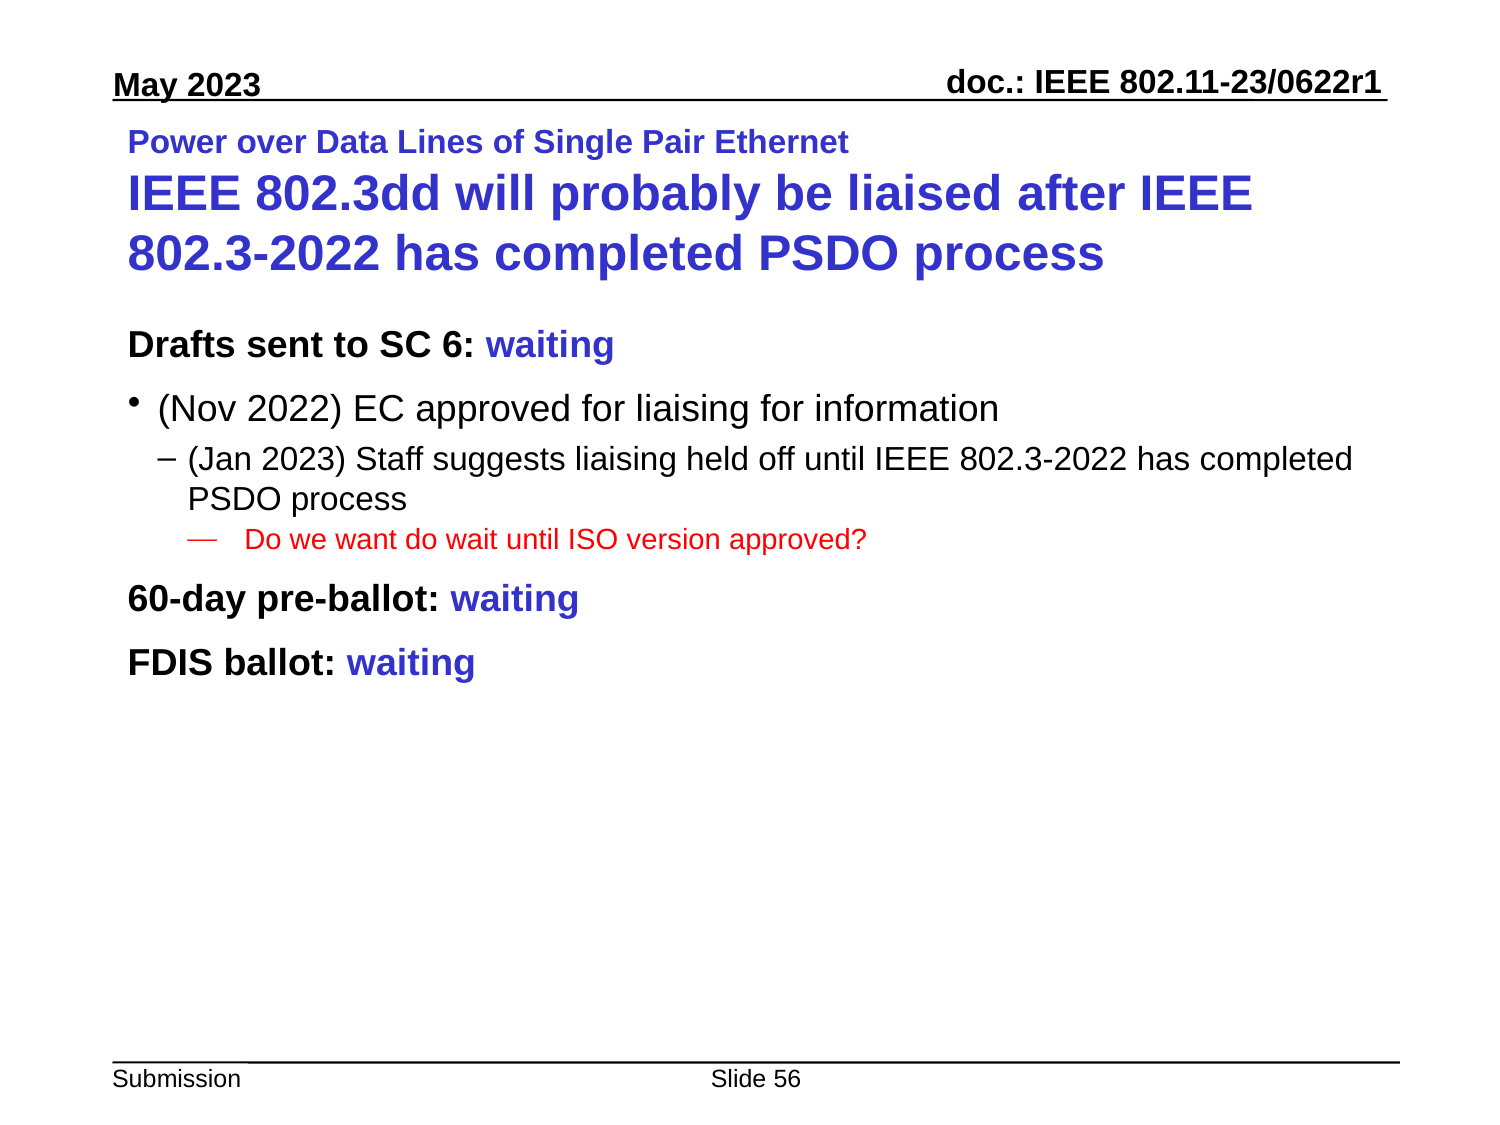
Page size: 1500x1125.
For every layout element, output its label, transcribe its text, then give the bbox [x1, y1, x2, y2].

title Power over Data Lines of Single Pair Ethernet IEEE 802.3dd will probably be liaised after IEEE 802.3-2022 has completed PSDO process [112, 112, 1388, 288]
list Drafts sent to SC 6: waiting (Nov 2022) EC approved for liaising for information (Jan 2023) Staff suggests liaising held off until IEEE 802.3-2022 has completed PSDO process Do we want do wait until ISO version approved? 60-day pre-ballot: waiting FDIS ballot: waiting [112, 312, 1388, 988]
slide_number Slide 56 [709, 1061, 803, 1093]
